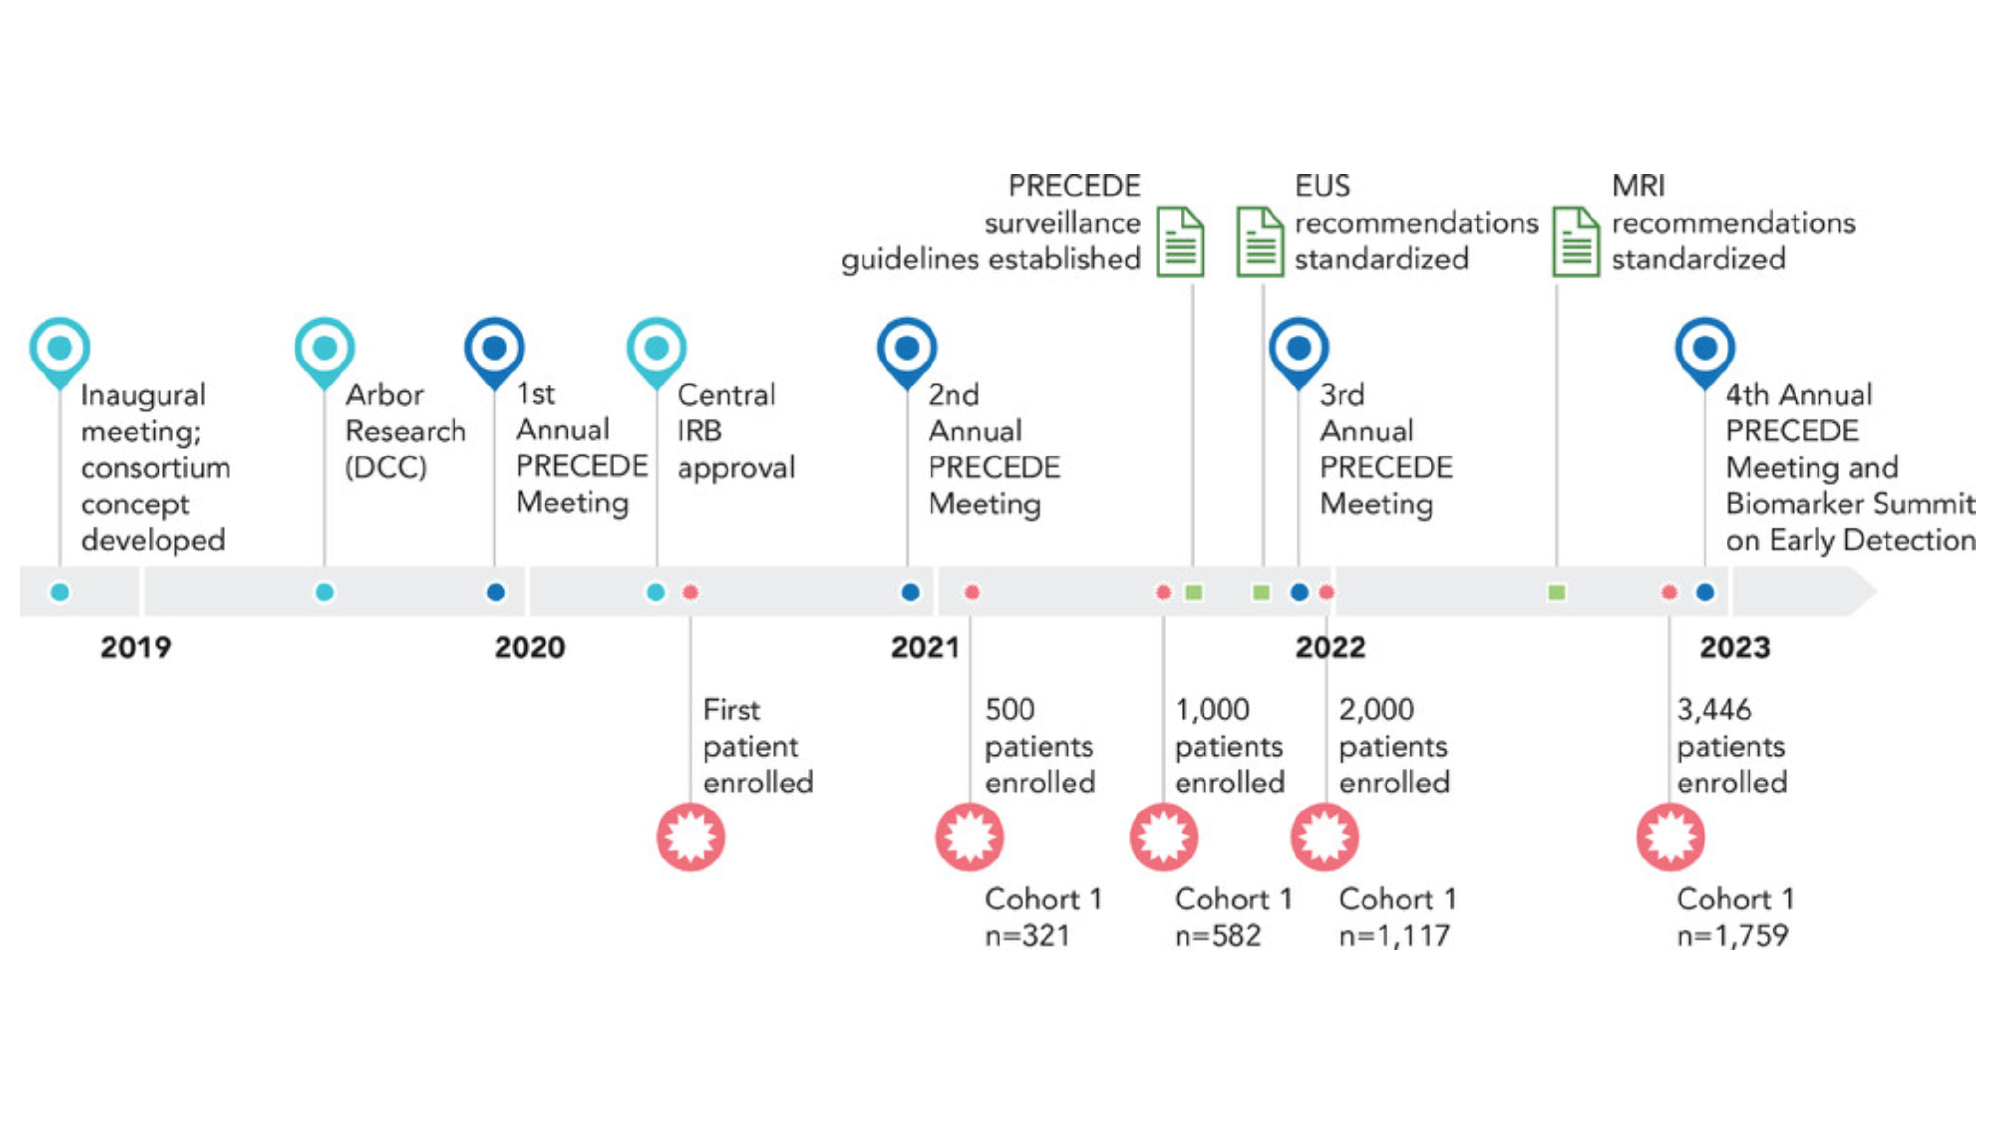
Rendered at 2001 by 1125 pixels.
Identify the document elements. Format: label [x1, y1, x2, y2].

picture [0, 125, 2000, 1000]
